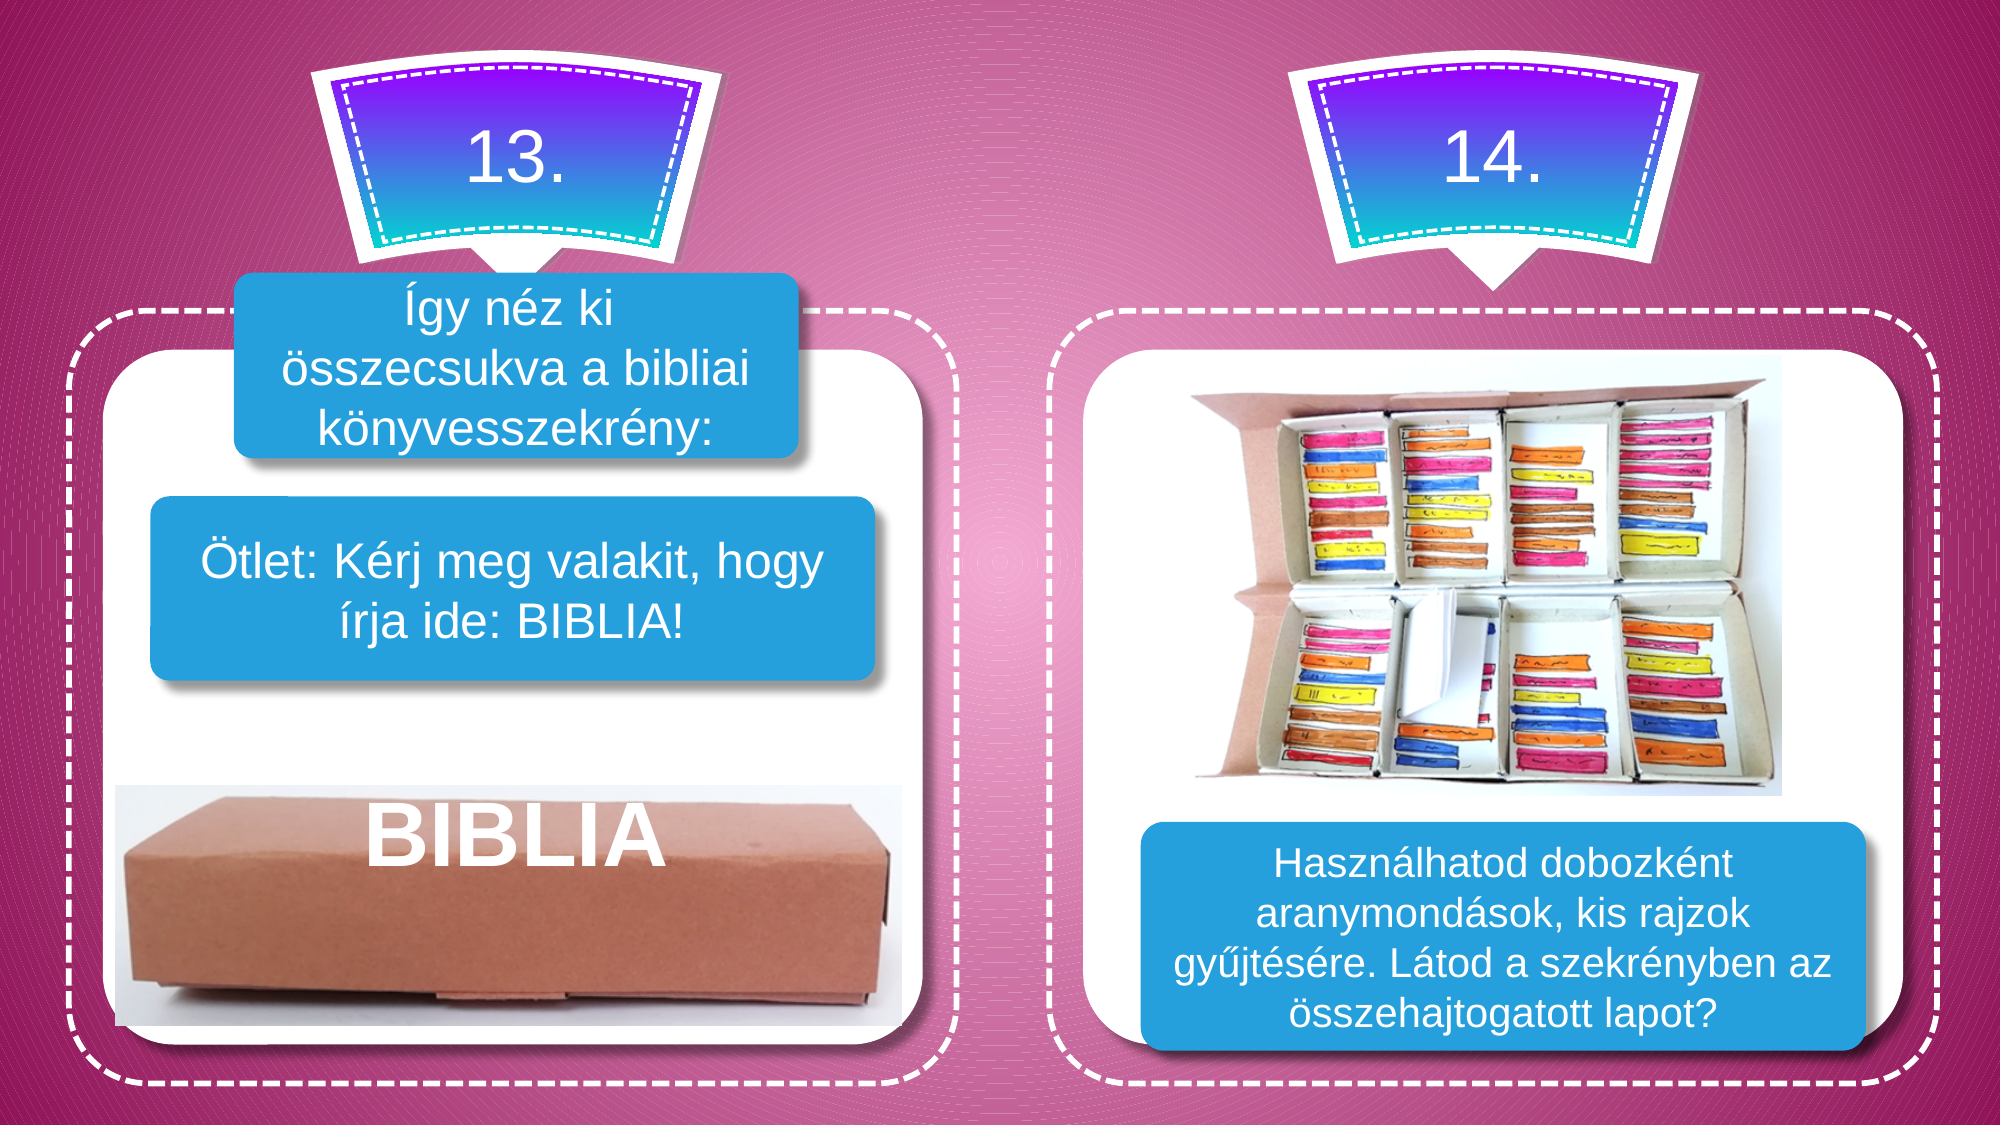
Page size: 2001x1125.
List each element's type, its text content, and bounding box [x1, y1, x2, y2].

picture [115, 785, 902, 1026]
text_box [1049, 310, 1937, 1084]
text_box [310, 50, 722, 292]
text_box Így néz ki összecsukva a bibliai könyvesszekrény: [232, 271, 800, 310]
picture [1177, 355, 1782, 796]
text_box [68, 310, 957, 1084]
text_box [1287, 50, 1699, 292]
